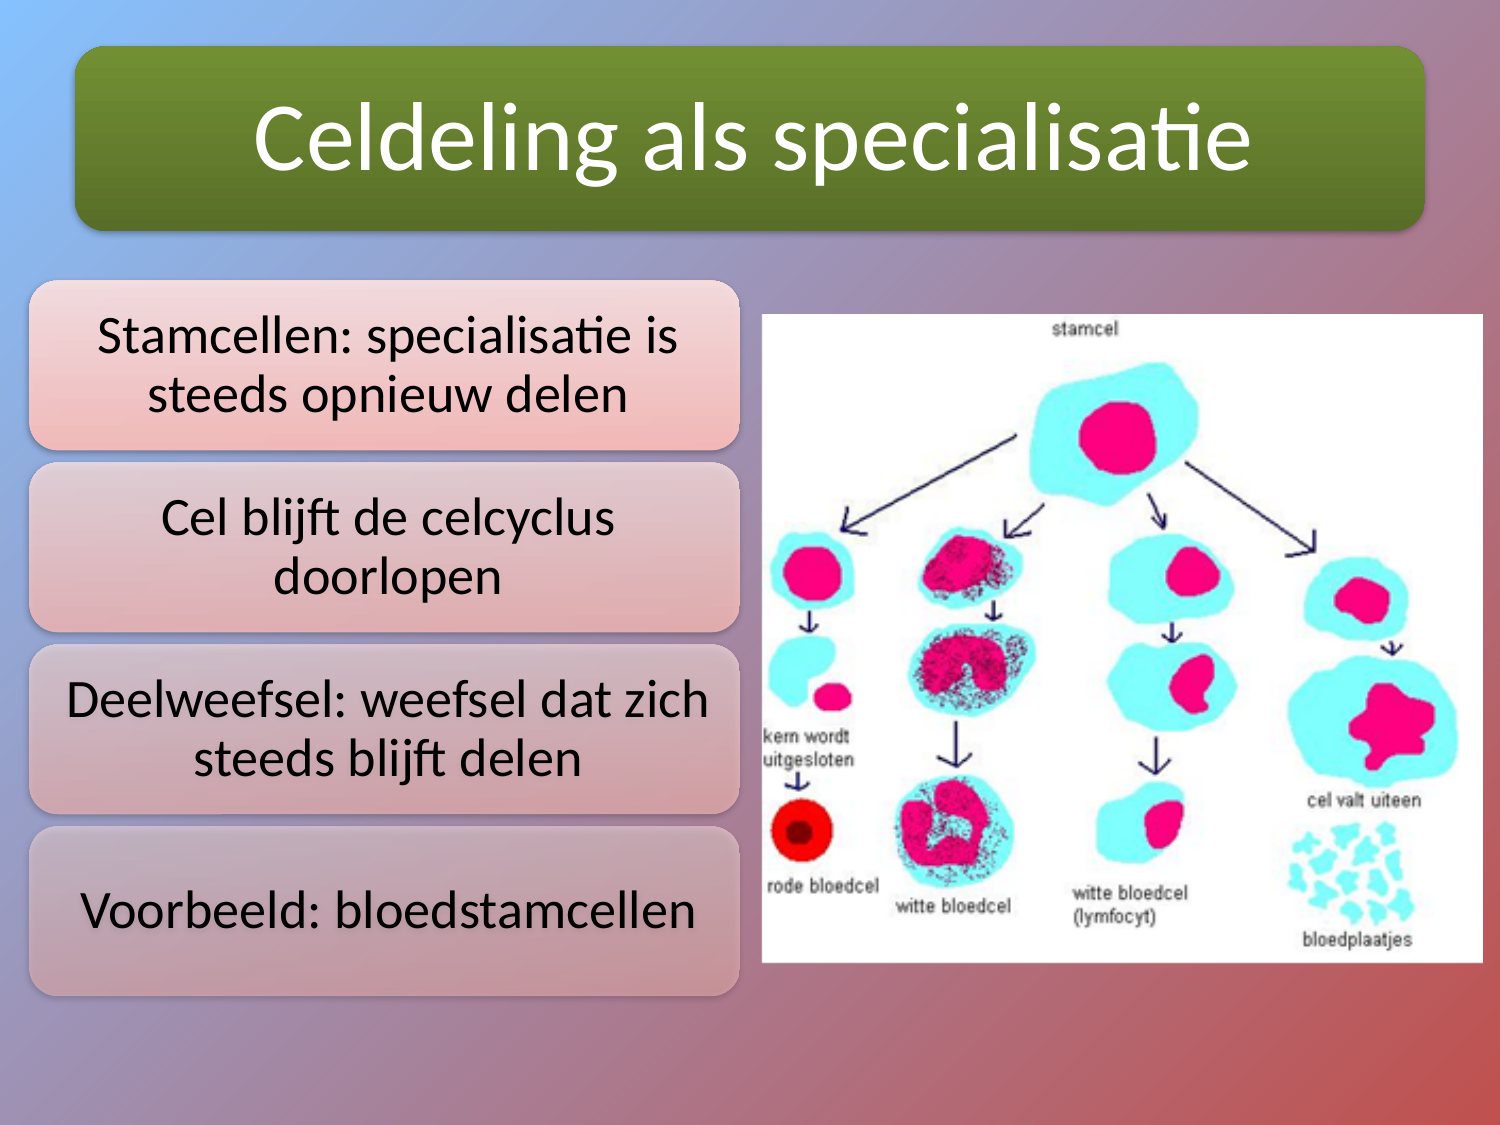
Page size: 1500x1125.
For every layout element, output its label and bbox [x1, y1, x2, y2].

list [29, 266, 741, 1010]
text_box [74, 44, 1426, 233]
picture [760, 314, 1483, 967]
